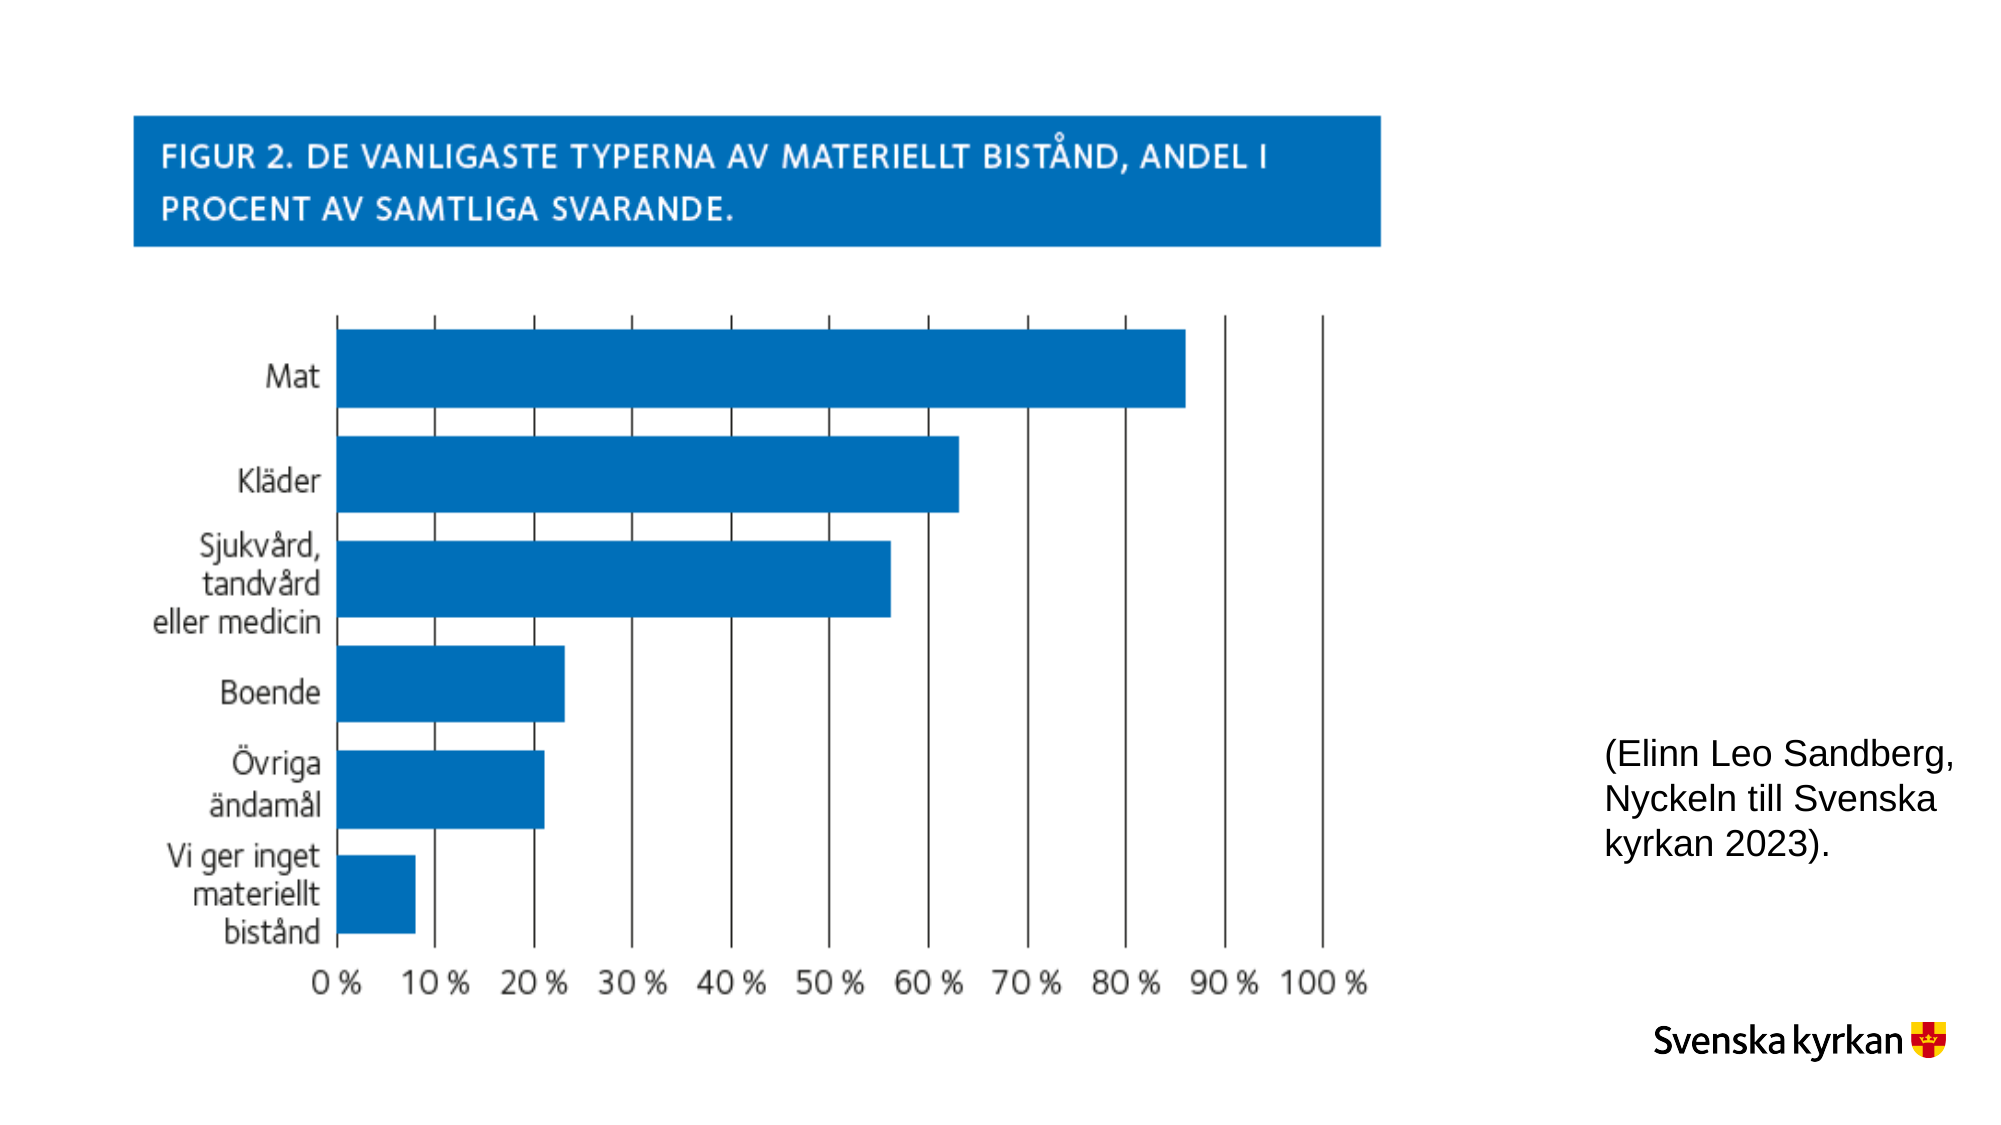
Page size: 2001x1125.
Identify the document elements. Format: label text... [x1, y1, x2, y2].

picture [1654, 1022, 1946, 1062]
picture [42, 68, 1584, 1043]
text_box (Elinn Leo Sandberg, Nyckeln till Svenska kyrkan 2023). [1589, 721, 2000, 917]
